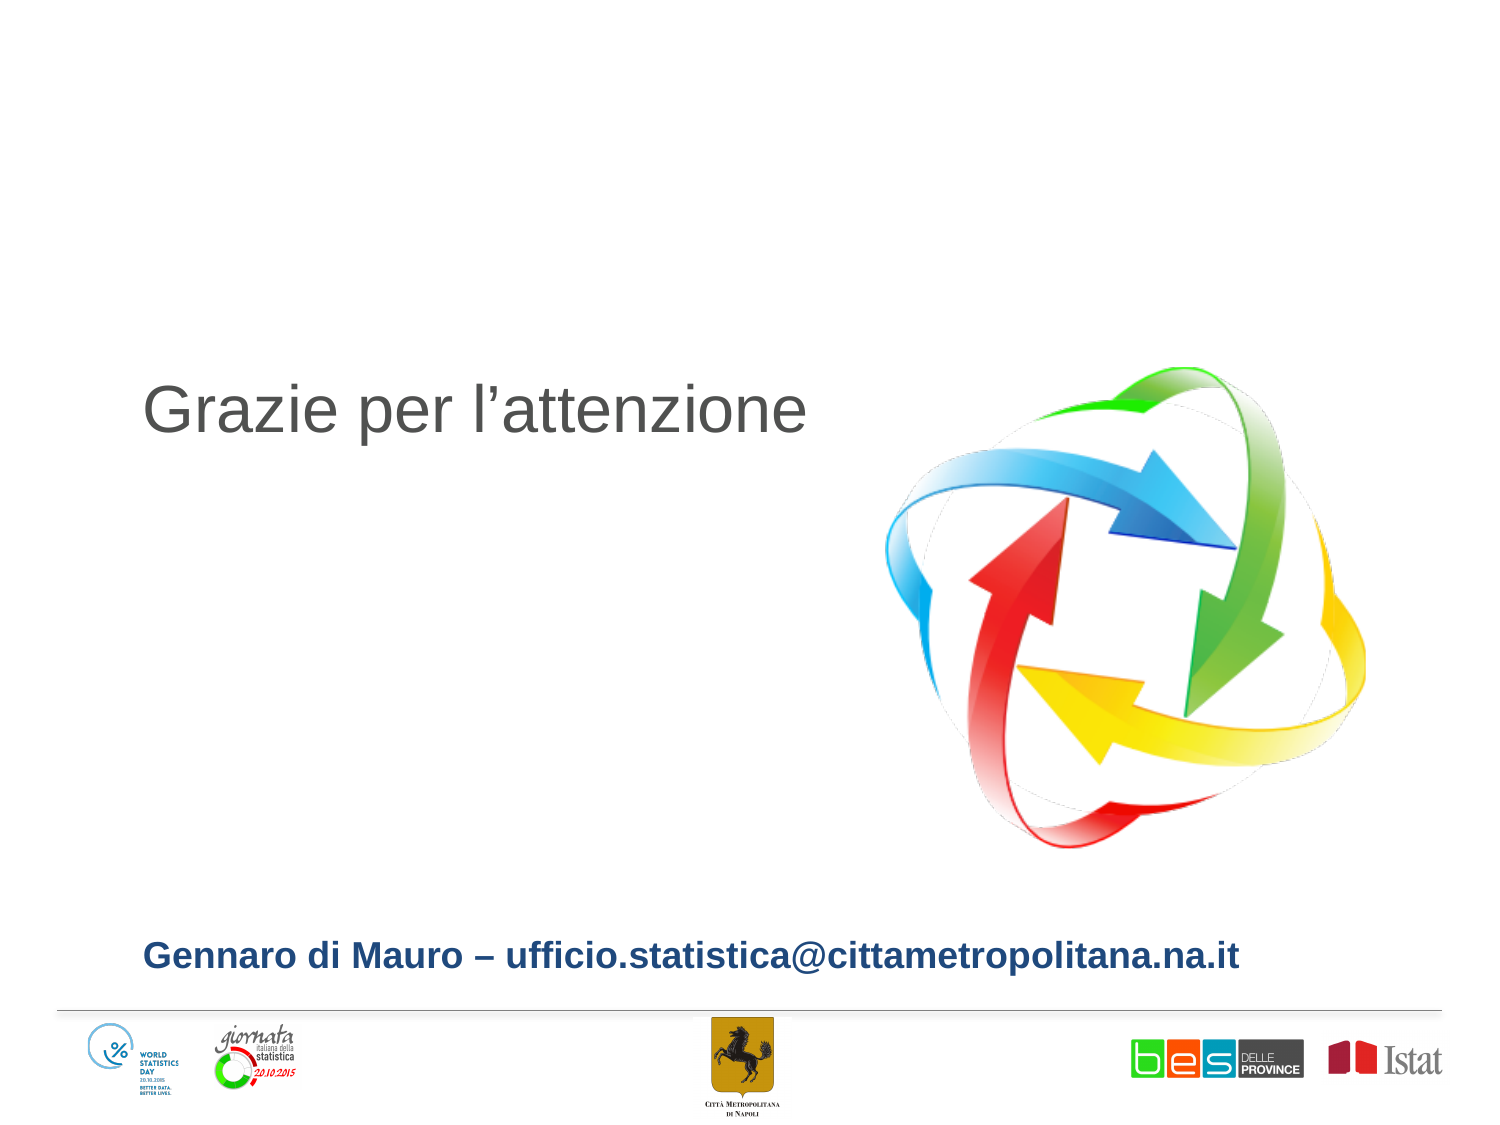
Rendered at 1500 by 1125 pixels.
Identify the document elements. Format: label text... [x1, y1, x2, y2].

picture [1321, 1030, 1450, 1085]
text_box estata [103, 333, 1358, 789]
picture [214, 1074, 302, 1090]
picture [884, 366, 1366, 849]
picture [1130, 1037, 1305, 1079]
picture [693, 1017, 792, 1120]
text_box Grazie per l’attenzione Gennaro di Mauro – ufficio.statistica@cittametropolitana.na.it [128, 358, 1383, 1074]
